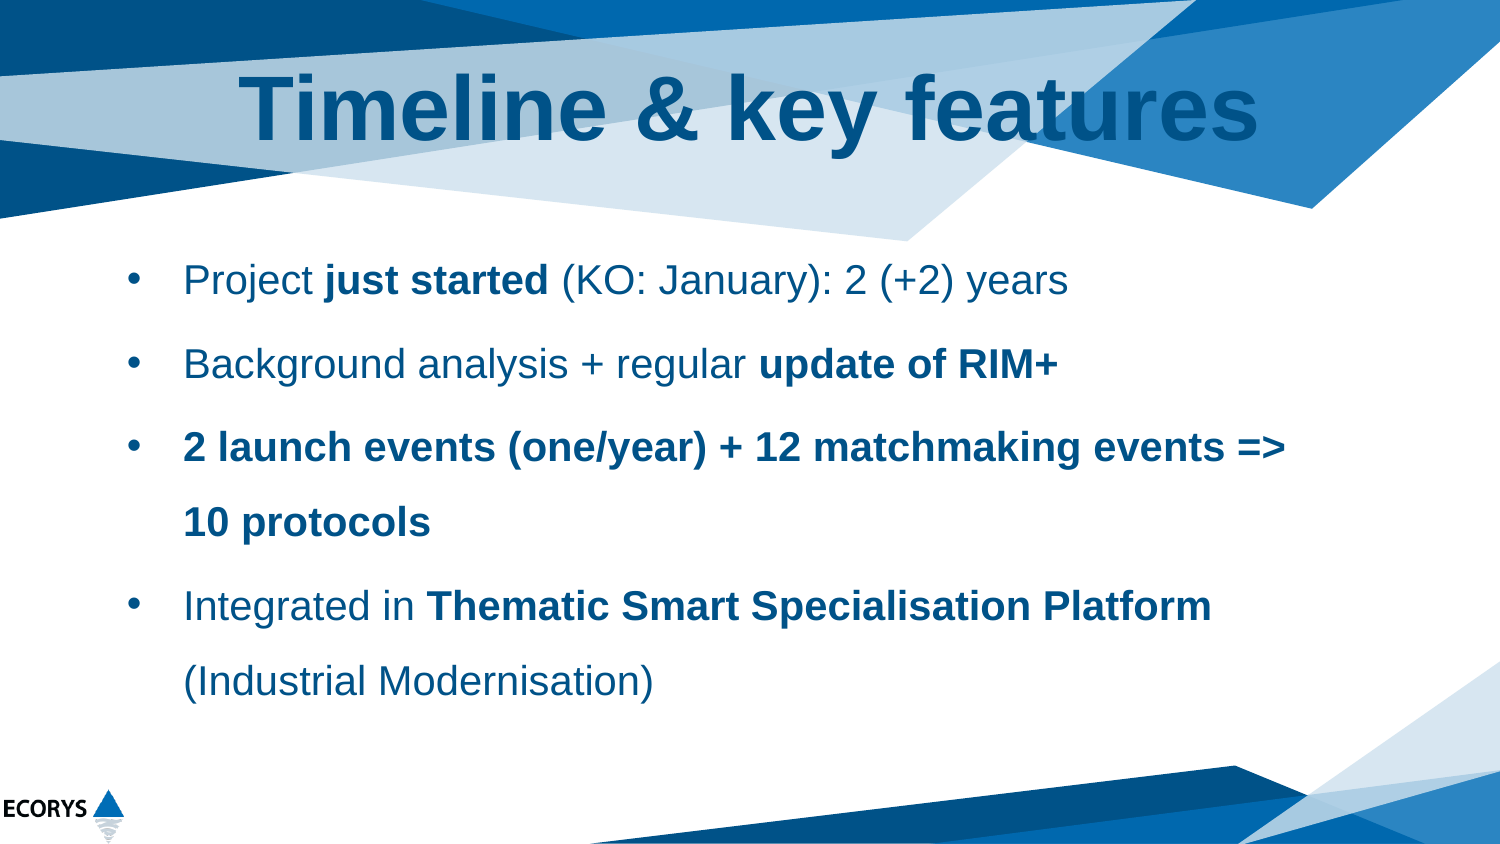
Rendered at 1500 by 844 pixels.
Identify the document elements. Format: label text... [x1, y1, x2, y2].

picture [4, 789, 124, 844]
list Project just started (KO: January): 2 (+2) years Background analysis + regular update of RIM+ 2 launch events (one/year) + 12 matchmaking events => 10 protocols Integrated in Thematic Smart Specialisation Platform (Industrial Modernisation) [112, 221, 1353, 718]
title Timeline & key features [75, 33, 1425, 175]
